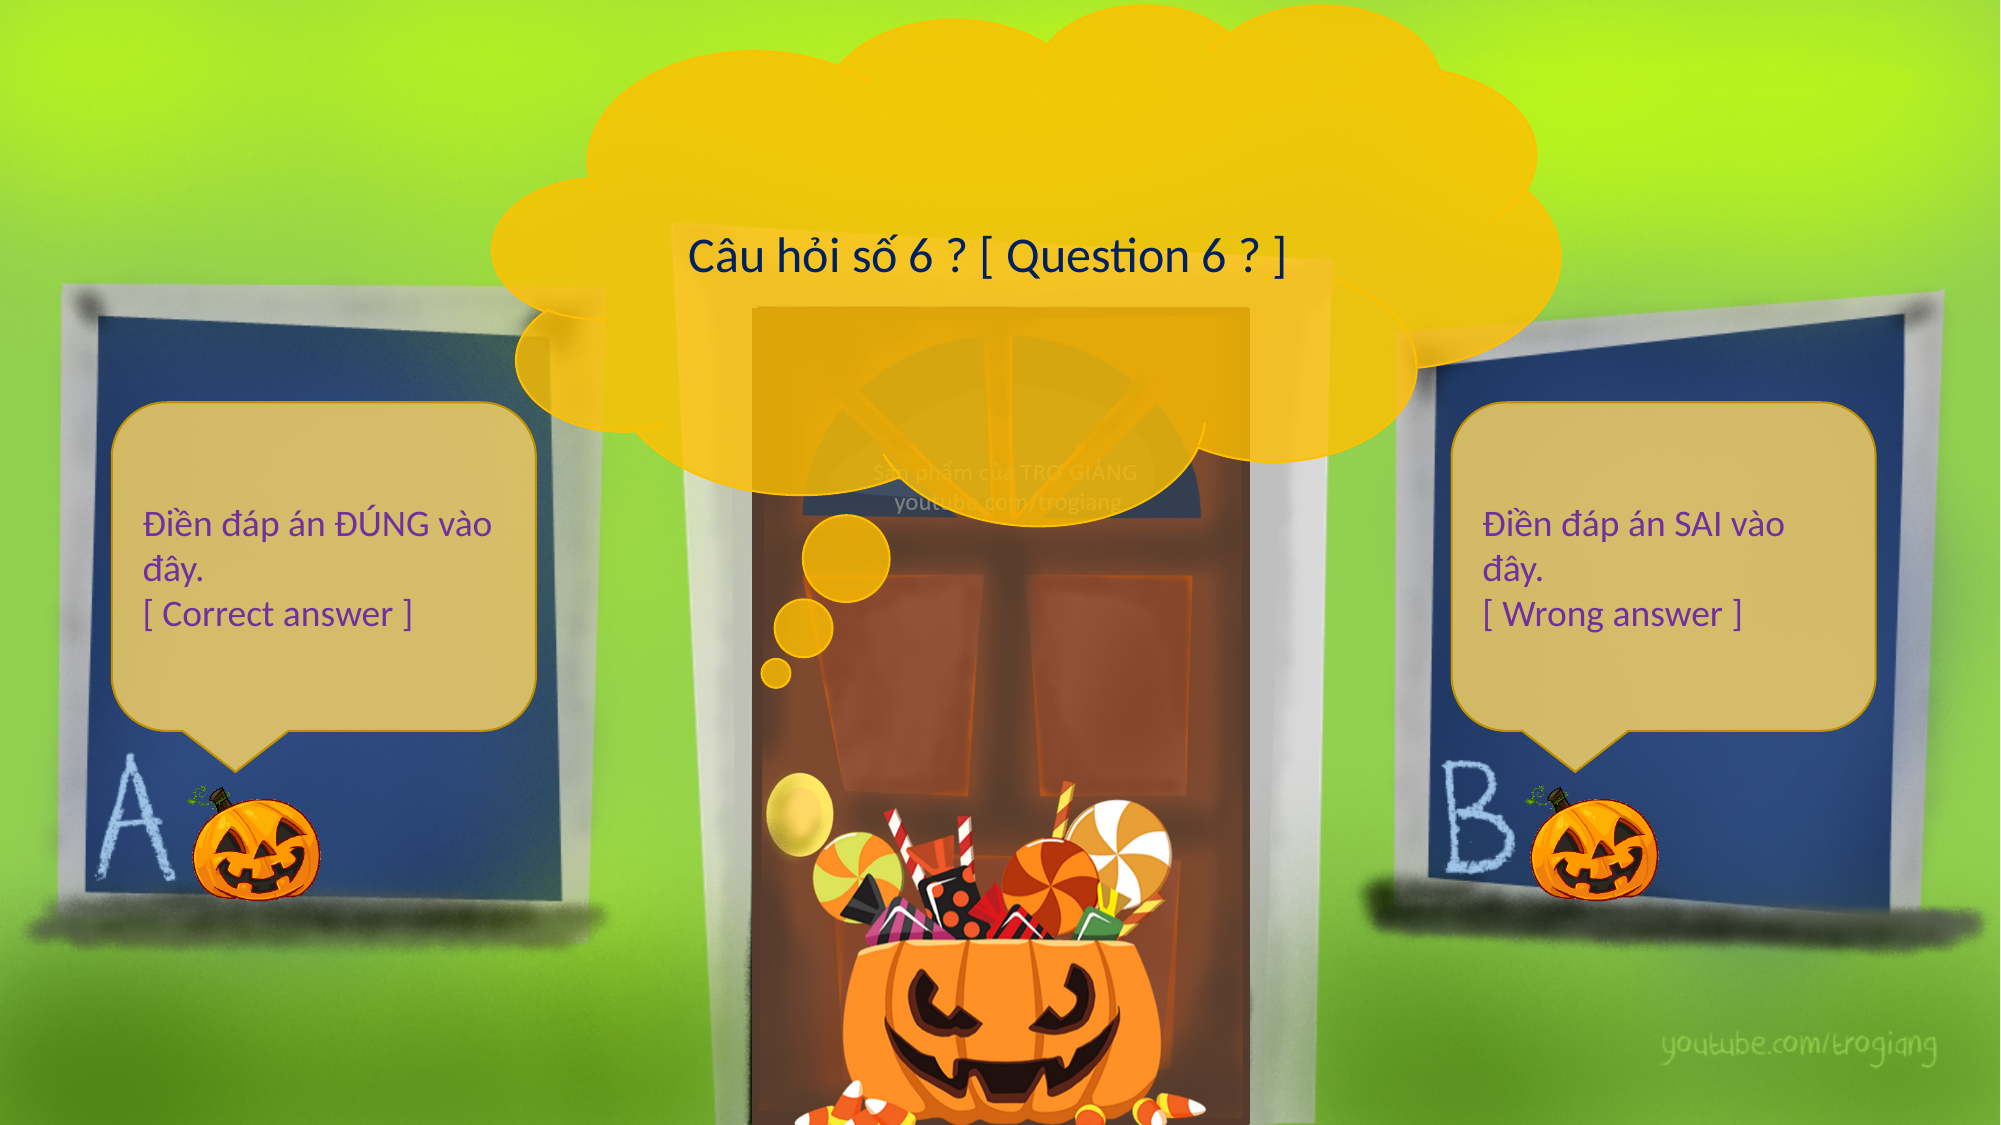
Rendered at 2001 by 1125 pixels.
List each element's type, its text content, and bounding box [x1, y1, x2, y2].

text_box Câu hỏi số 6 ? [ Question 6 ? ] [490, 4, 1562, 492]
text_box Điền đáp án ĐÚNG vào đây. [ Correct answer ] [110, 401, 537, 774]
picture [0, 0, 2001, 1125]
text_box Điền đáp án SAI vào đây. [ Wrong answer ] [1450, 401, 1877, 774]
